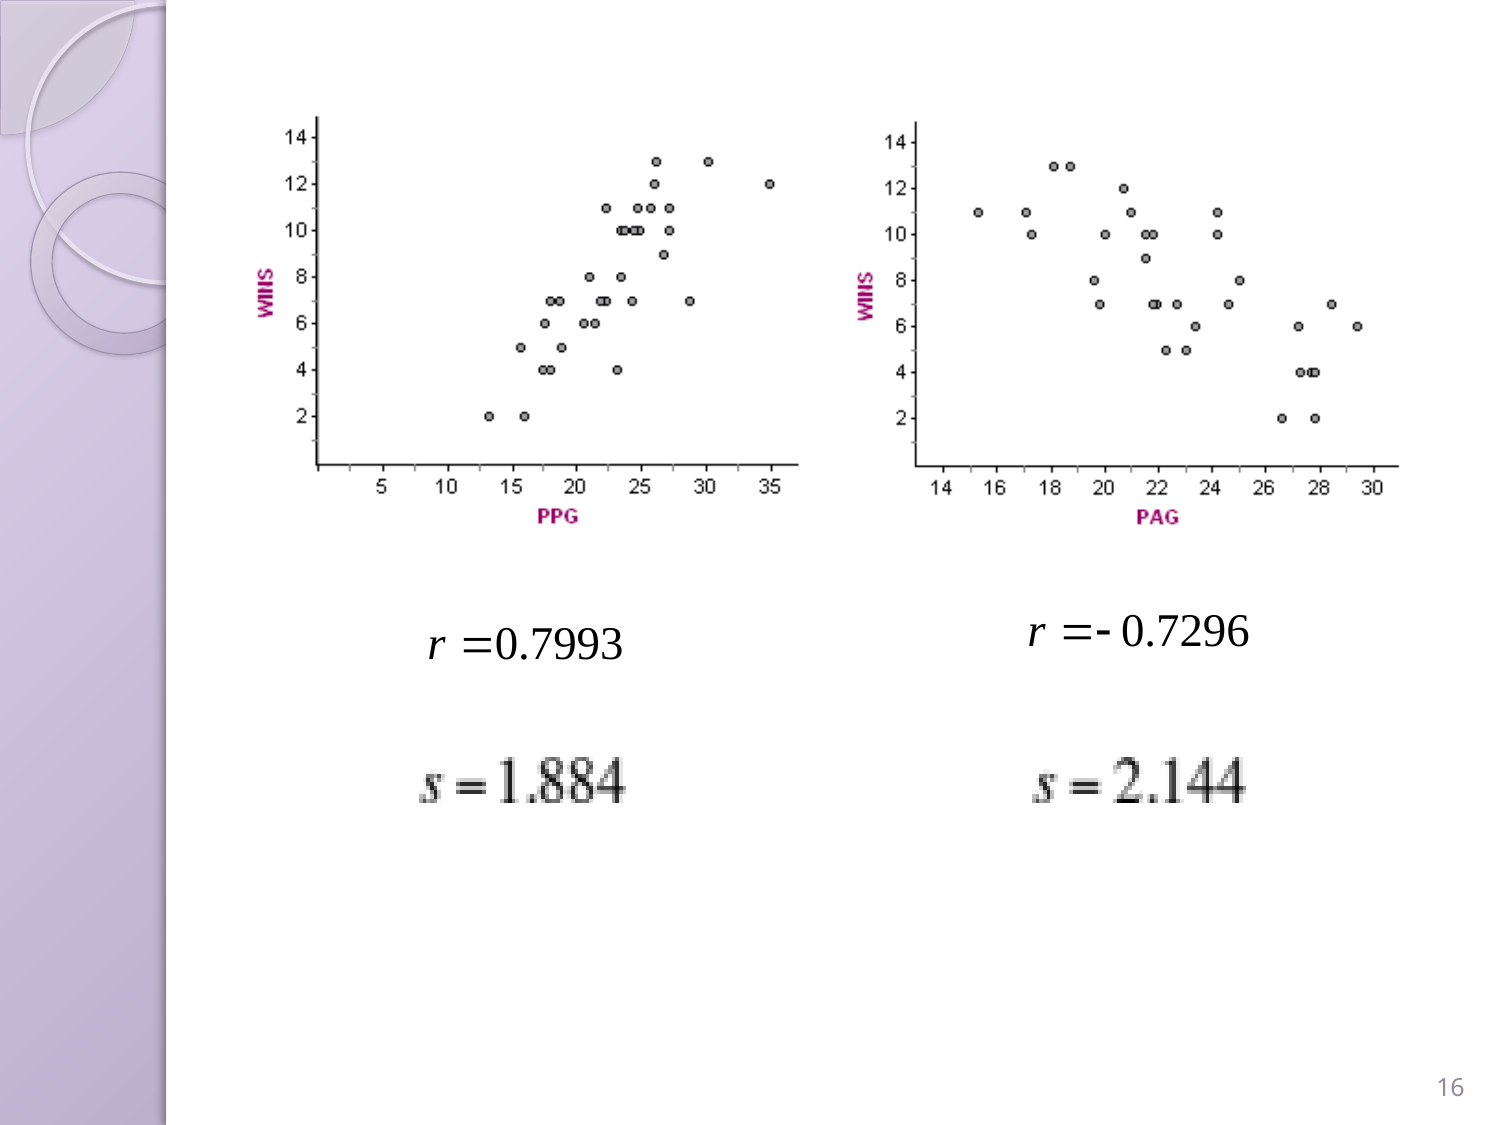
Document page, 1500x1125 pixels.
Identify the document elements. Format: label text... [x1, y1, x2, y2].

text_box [1024, 749, 1251, 813]
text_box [419, 616, 632, 672]
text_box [1020, 603, 1259, 659]
slide_number 16 [1413, 1034, 1488, 1113]
picture [249, 74, 1449, 601]
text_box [412, 749, 634, 813]
